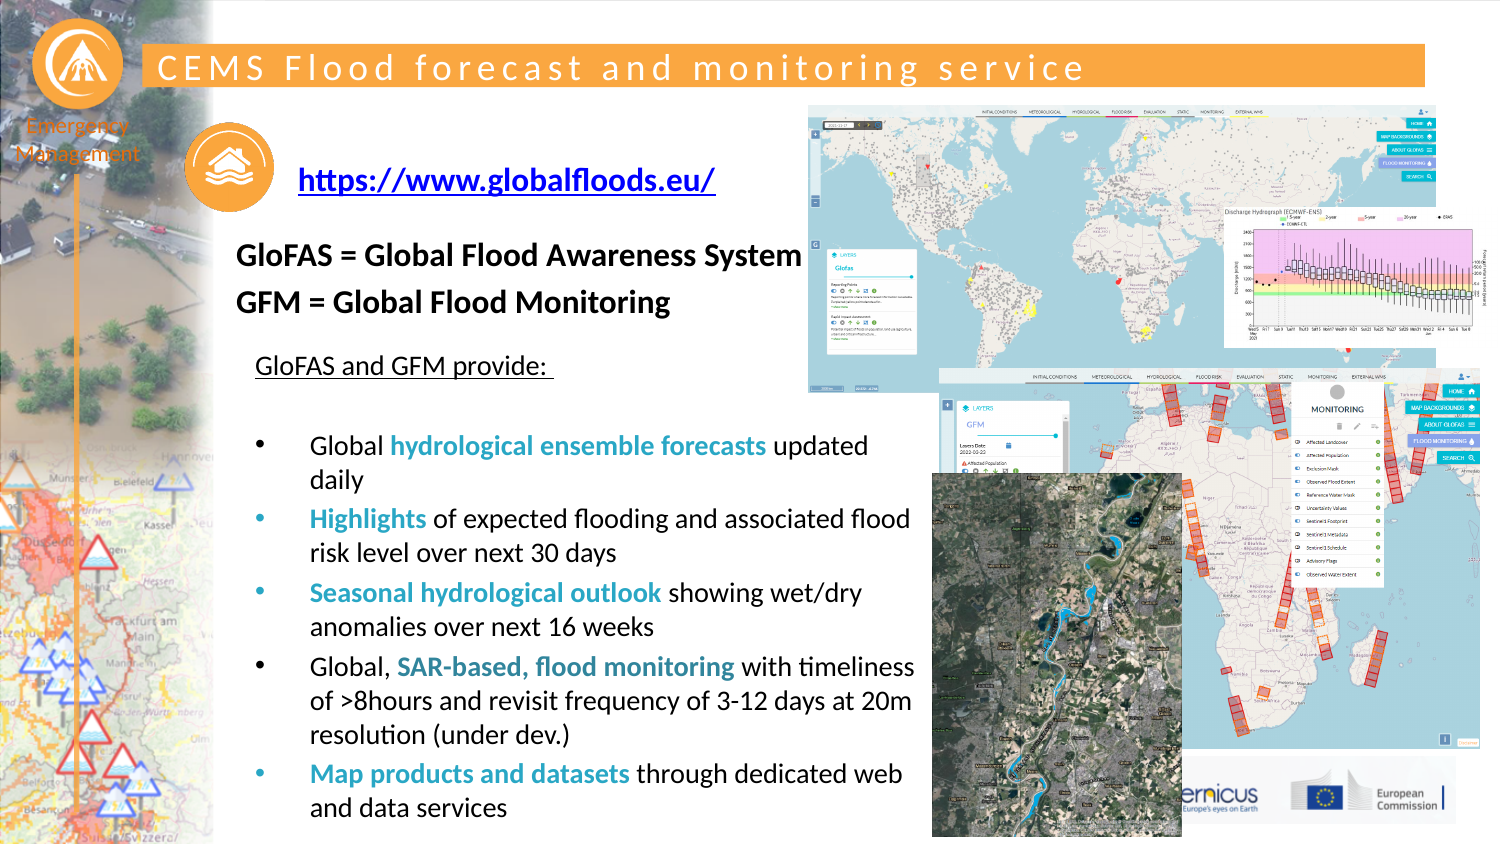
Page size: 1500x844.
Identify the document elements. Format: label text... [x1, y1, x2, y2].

text_box GloFAS and GFM provide: Global hydrological ensemble forecasts updated daily Highlights of expected flooding and associated flood risk level over next 30 days Seasonal hydrological outlook showing wet/dry anomalies over next 16 weeks Global, SAR-based, flood monitoring with timeliness of >8hours and revisit frequency of 3-12 days at 20m resolution (under dev.) Map products and datasets through dedicated web and data services [240, 339, 934, 835]
text_box https://www.globalfloods.eu/ [326, 151, 737, 235]
text_box GloFAS = Global Flood Awareness System GFM = Global Flood Monitoring [221, 226, 803, 352]
title CEMS Flood forecast and monitoring service [142, 43, 1425, 88]
picture [0, 0, 1500, 844]
